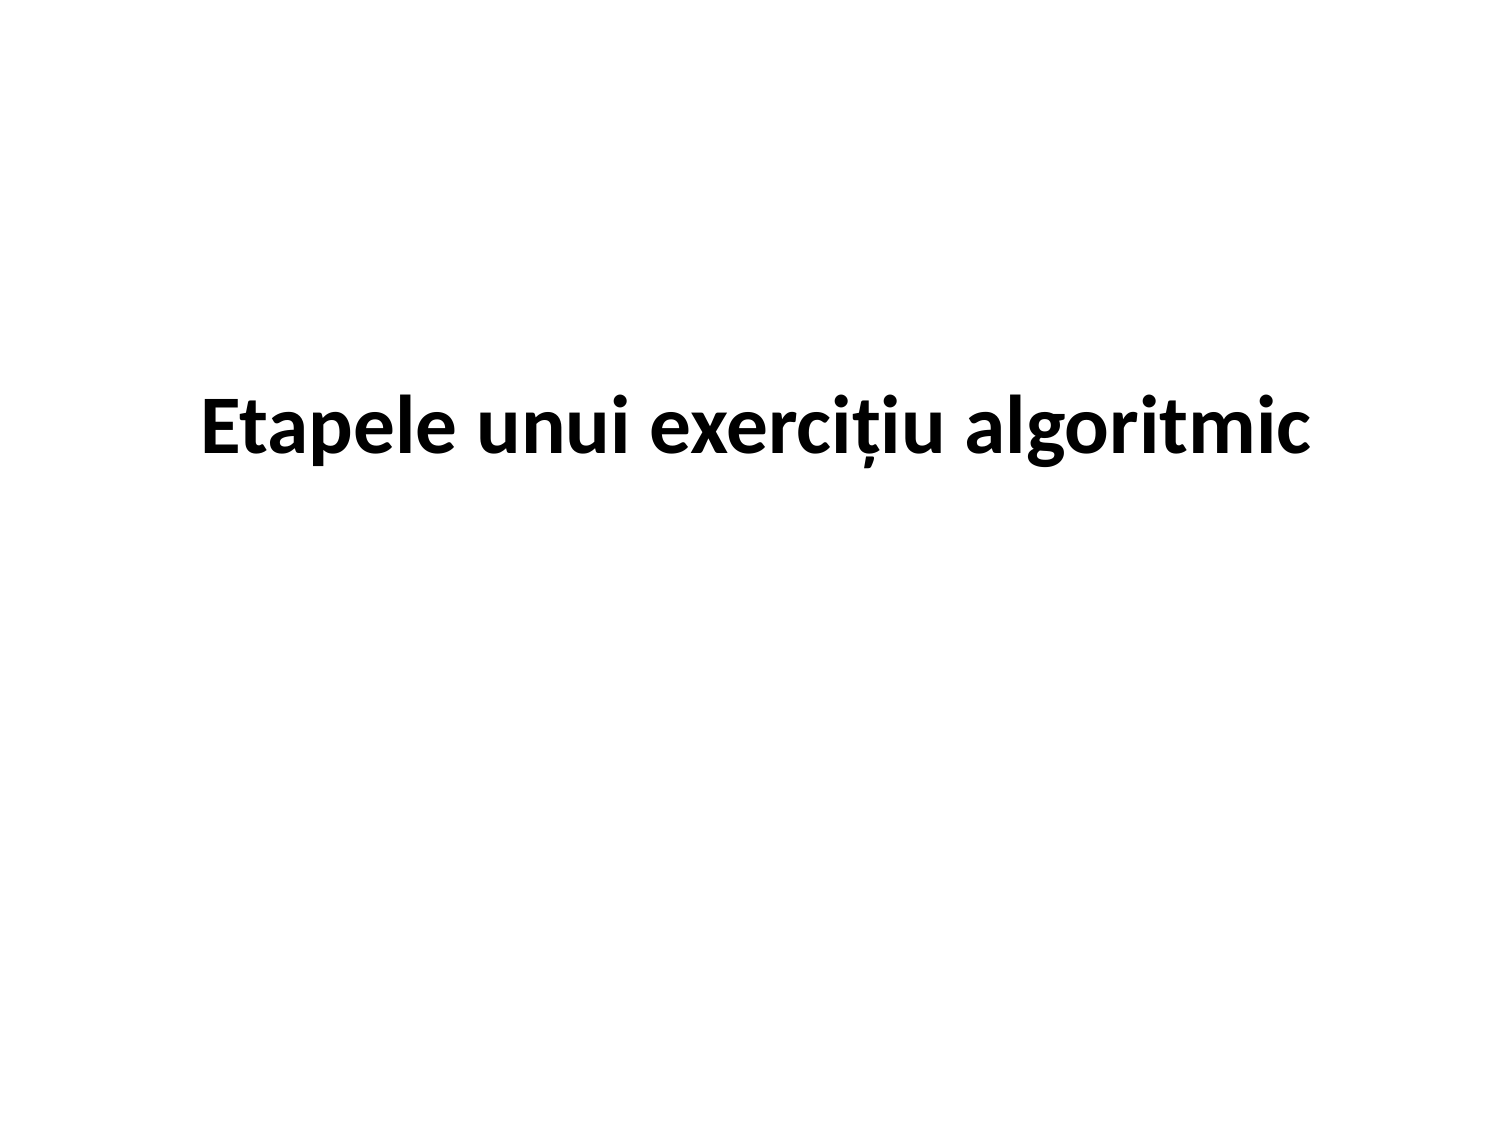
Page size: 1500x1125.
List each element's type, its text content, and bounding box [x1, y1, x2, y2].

text_box Etapele unui exercițiu algoritmic [137, 362, 1375, 523]
